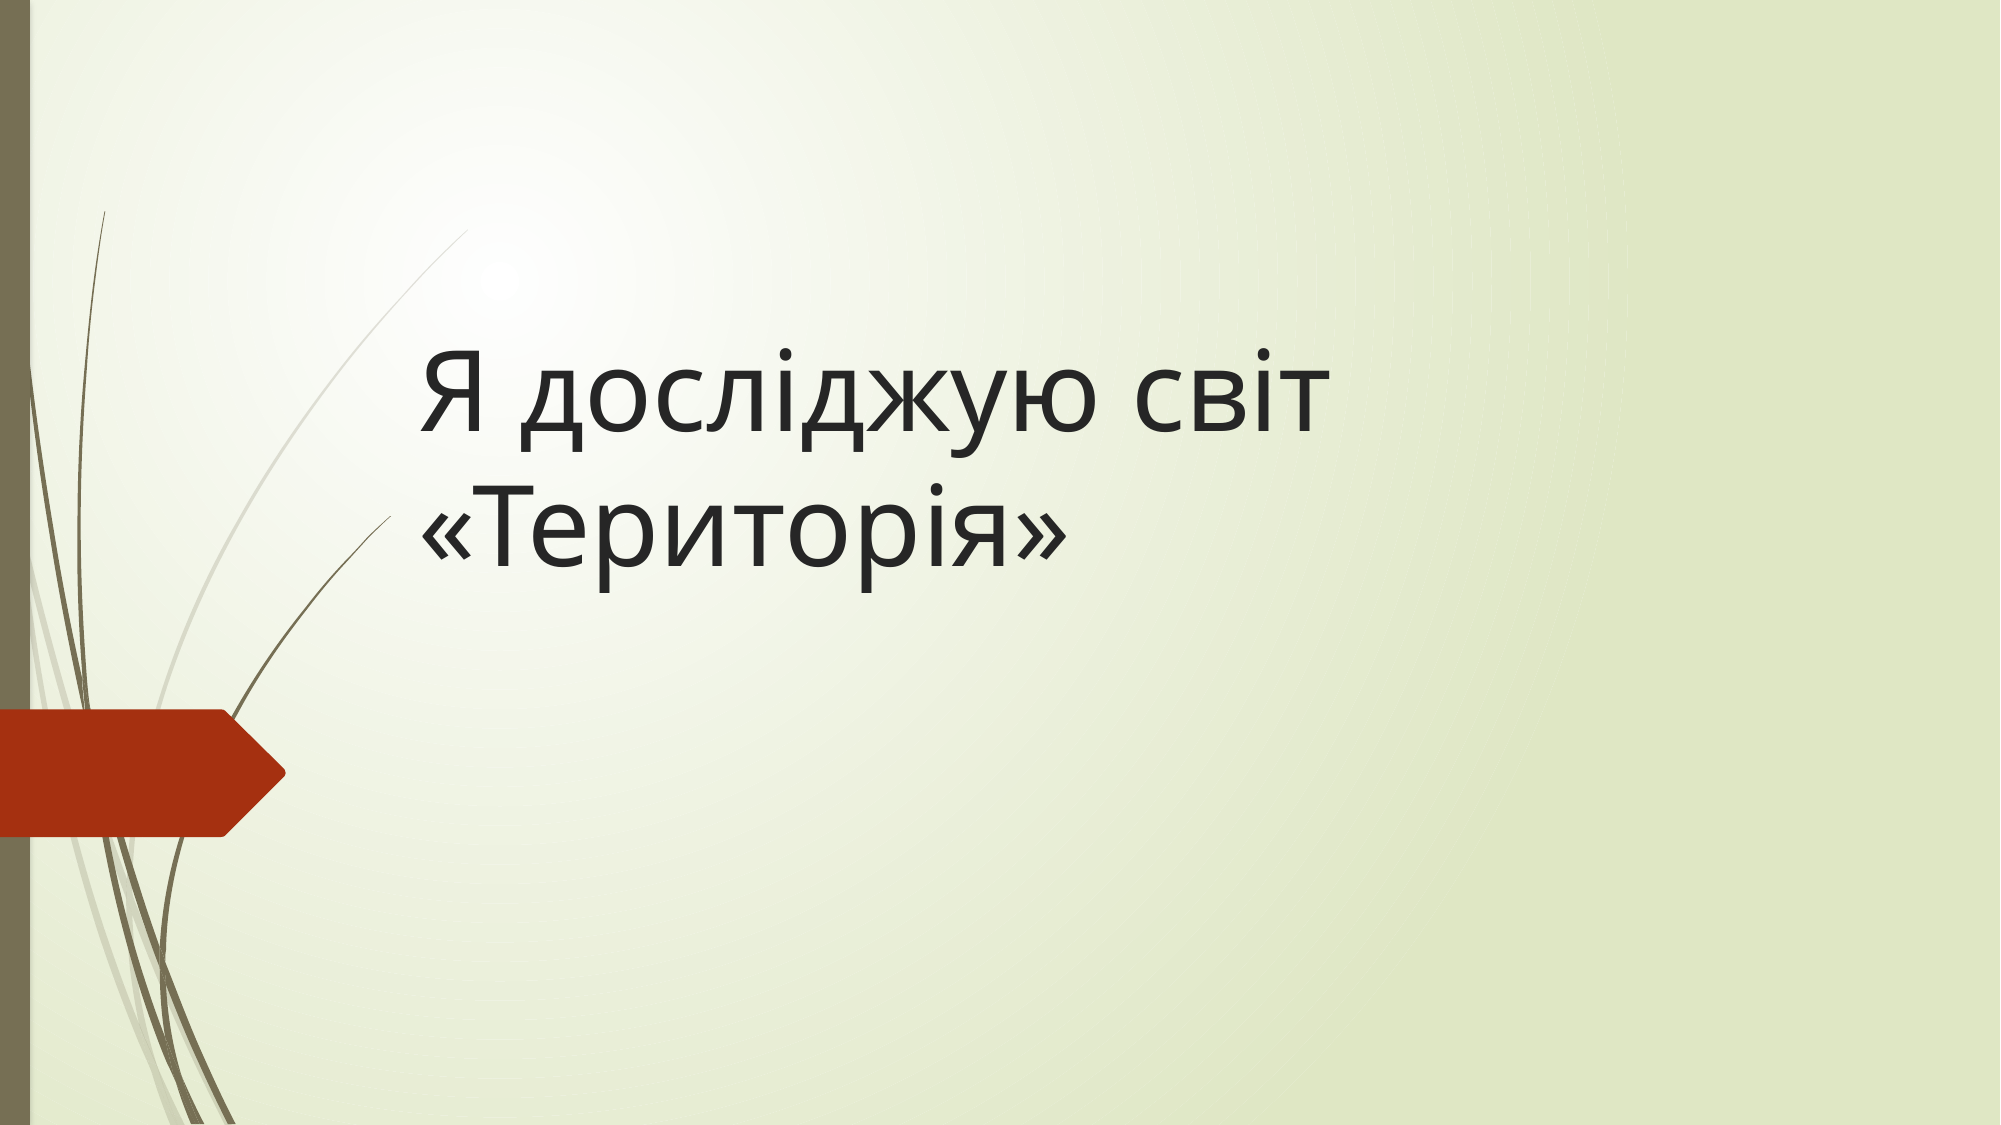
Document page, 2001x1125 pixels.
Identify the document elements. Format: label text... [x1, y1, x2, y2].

title Я досліджую світ «Територія» [403, 224, 1867, 597]
